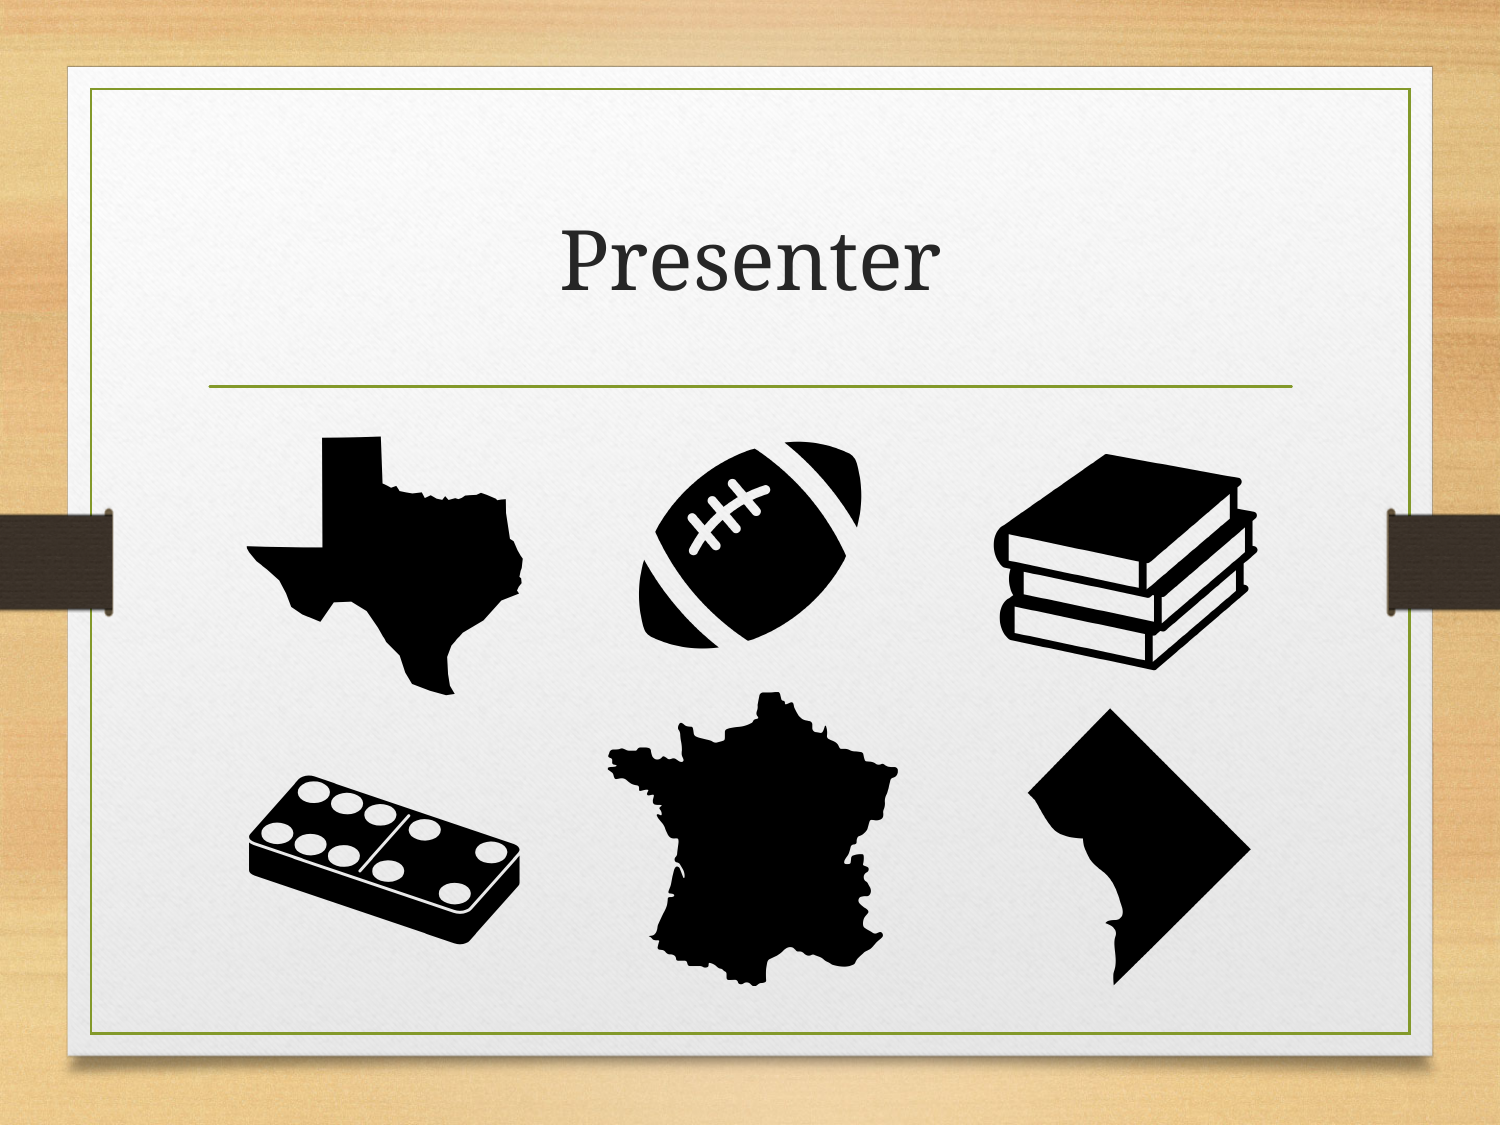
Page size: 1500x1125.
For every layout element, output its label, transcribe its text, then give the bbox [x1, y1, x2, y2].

title Presenter [193, 150, 1309, 365]
picture [0, 0, 1500, 1125]
